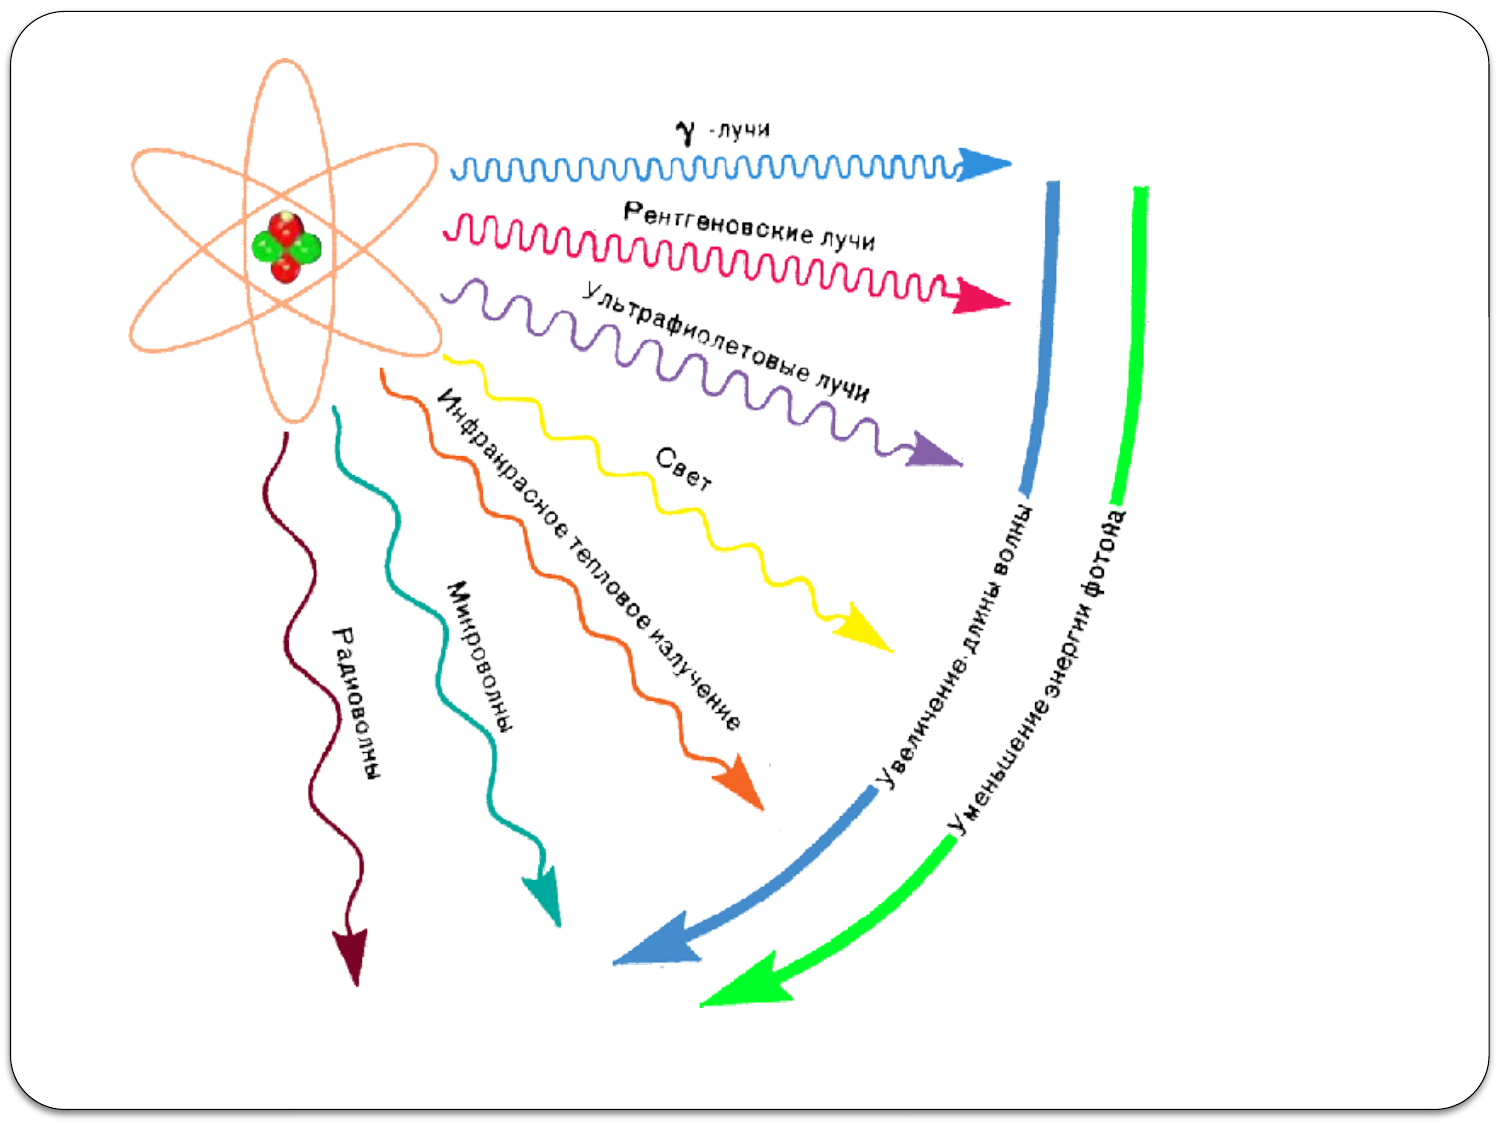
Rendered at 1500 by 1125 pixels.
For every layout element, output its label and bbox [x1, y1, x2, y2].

picture [128, 58, 1149, 1008]
